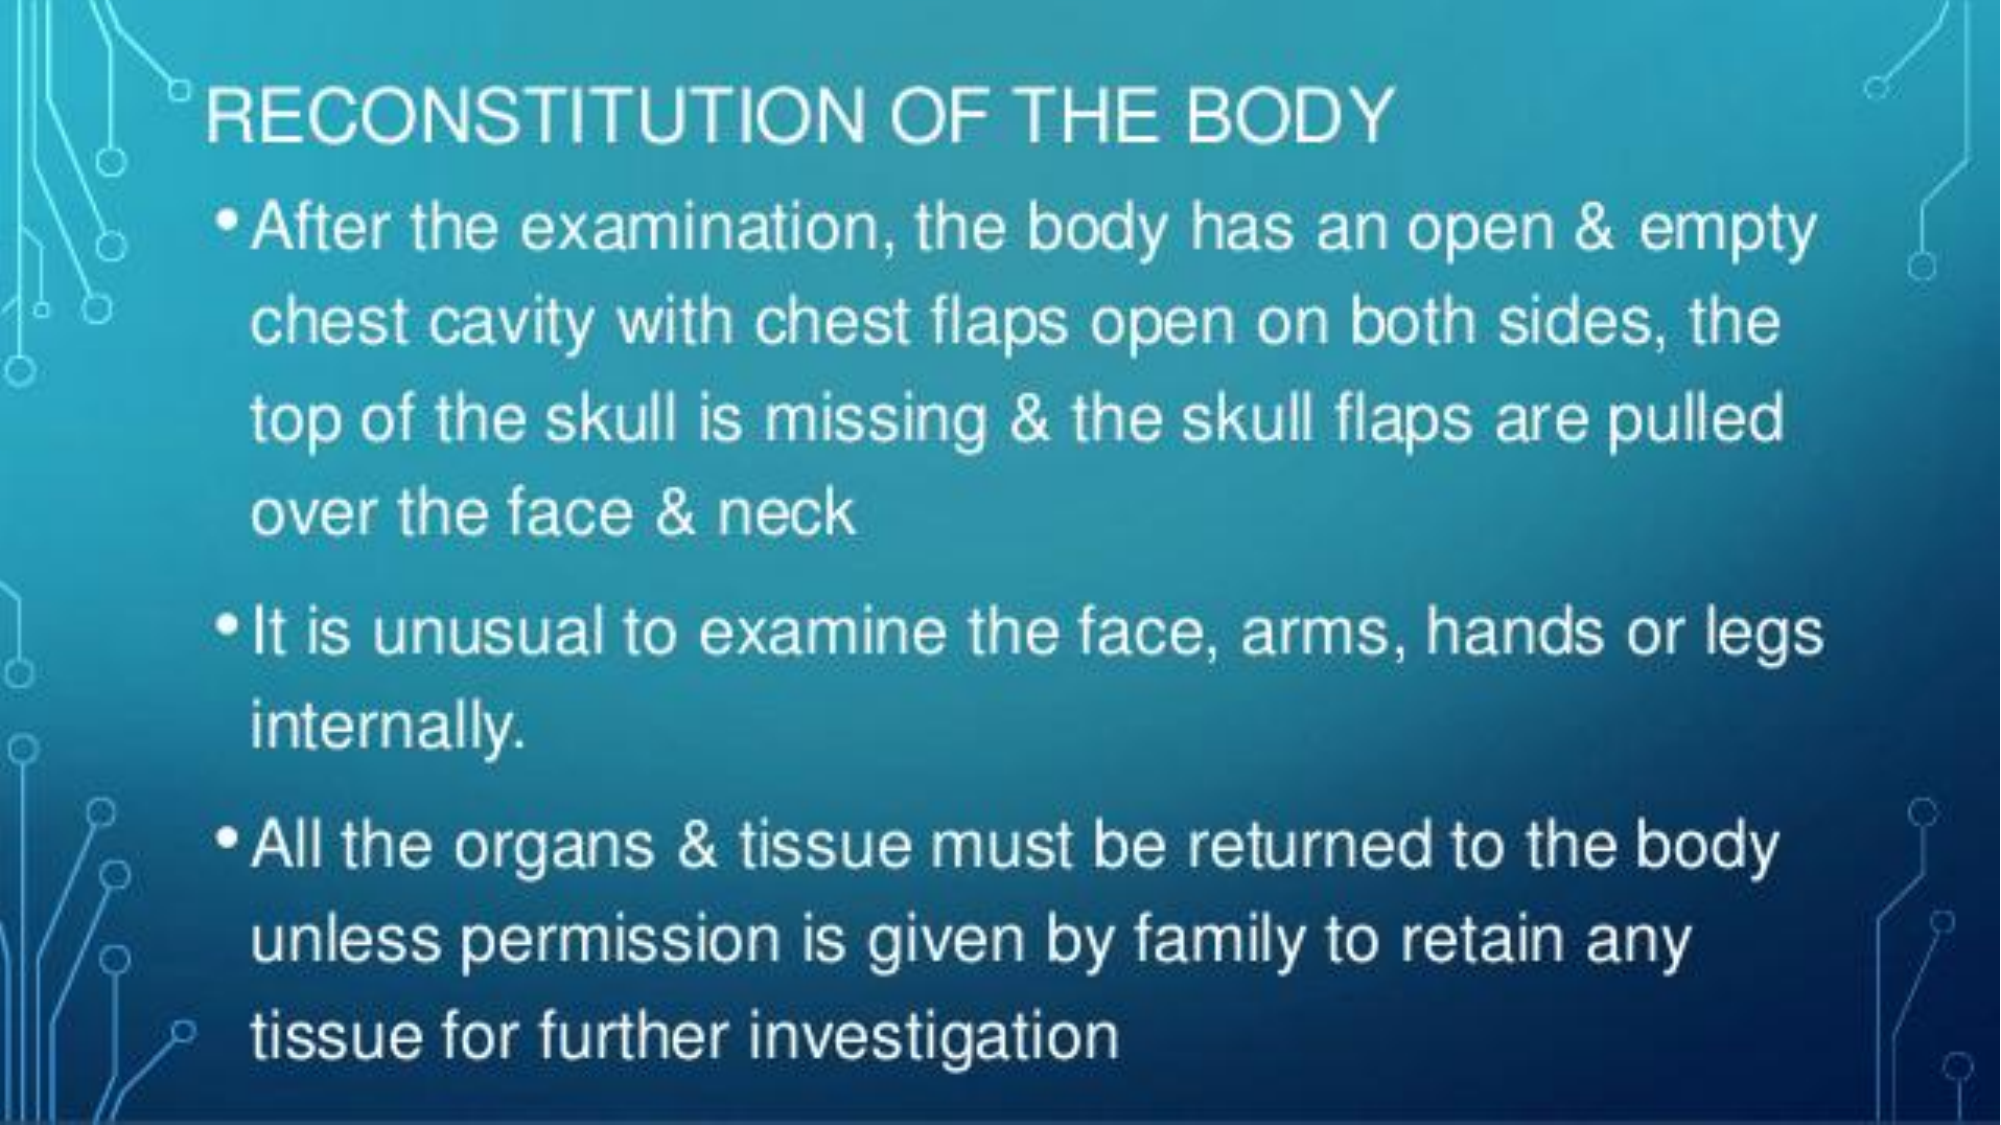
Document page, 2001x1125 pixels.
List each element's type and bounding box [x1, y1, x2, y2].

list [0, 0, 2000, 1125]
